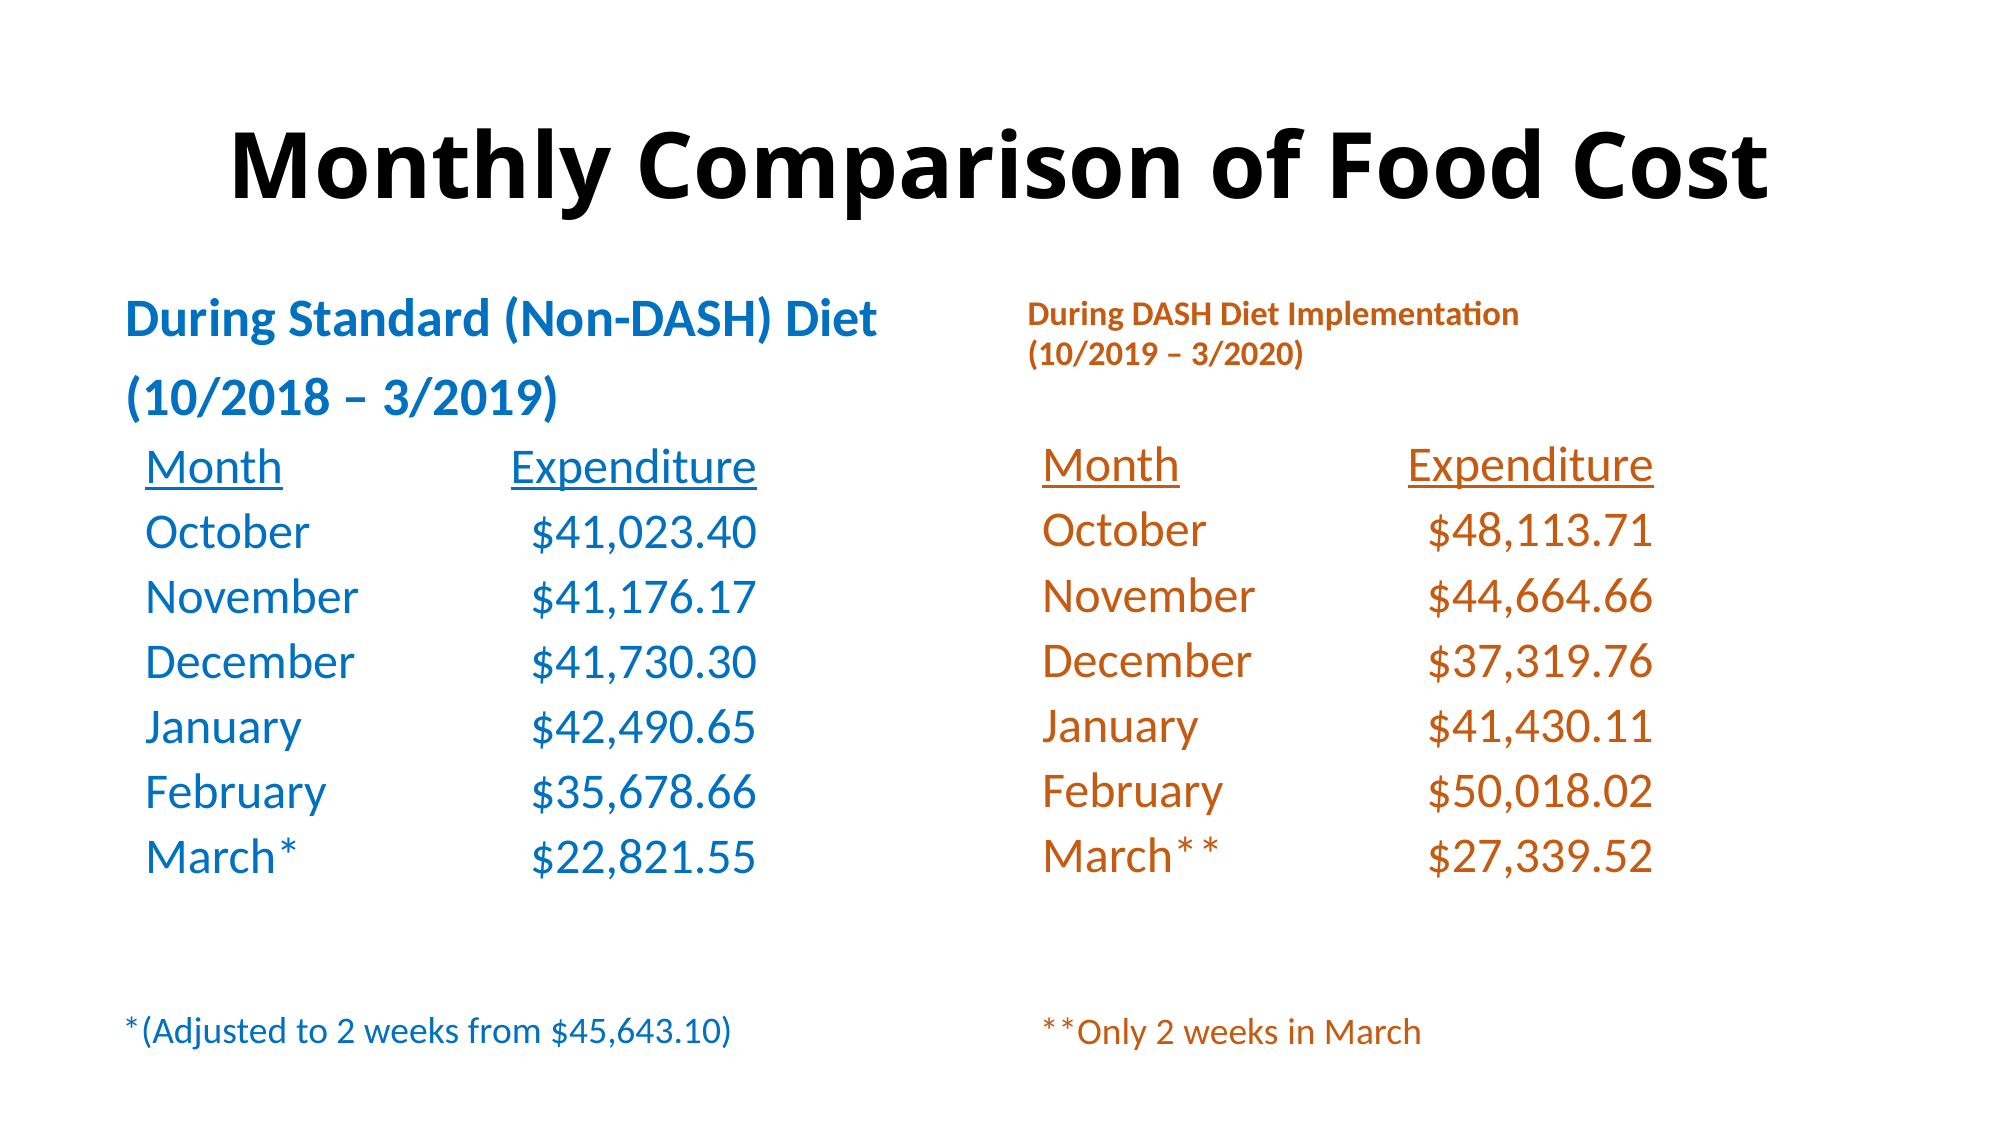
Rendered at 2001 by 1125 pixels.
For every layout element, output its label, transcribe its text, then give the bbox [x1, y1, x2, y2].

table_header Month [1027, 437, 1348, 502]
table_cell March* [130, 829, 387, 894]
table_header Expenditure [387, 438, 772, 503]
table_cell $48,113.71 [1348, 502, 1669, 567]
table_cell December [130, 634, 387, 699]
table_cell $41,176.17 [387, 569, 772, 634]
table_cell $44,664.66 [1348, 567, 1669, 632]
list During Standard (Non-DASH) Diet (10/2018 – 3/2019) [110, 282, 918, 425]
table_cell November [130, 569, 387, 634]
table_cell December [1027, 632, 1348, 697]
table_cell February [130, 764, 387, 829]
title Monthly Comparison of Food Cost [137, 59, 1863, 278]
table_cell October [130, 503, 387, 569]
table_cell $50,018.02 [1348, 762, 1669, 827]
table_header Month [130, 438, 387, 503]
table_cell $37,319.76 [1348, 632, 1669, 697]
table_cell $41,023.40 [387, 503, 772, 569]
table_cell $27,339.52 [1348, 827, 1669, 892]
table_cell October [1027, 502, 1348, 567]
table_cell $41,730.30 [387, 634, 772, 699]
table_cell January [1027, 697, 1348, 762]
table_cell $41,430.11 [1348, 697, 1669, 762]
table_cell March** [1027, 827, 1348, 892]
table_header Expenditure [1348, 437, 1669, 502]
list During DASH Diet Implementation (10/2019 – 3/2020) [1012, 287, 1849, 409]
text_box *(Adjusted to 2 weeks from $45,643.10) [107, 998, 750, 1103]
table_cell $35,678.66 [387, 764, 772, 829]
table_cell $22,821.55 [387, 829, 772, 894]
table_cell $42,490.65 [387, 699, 772, 764]
table_cell November [1027, 567, 1348, 632]
text_box **Only 2 weeks in March [1025, 999, 1609, 1105]
table_cell February [1027, 762, 1348, 827]
table_cell January [130, 699, 387, 764]
